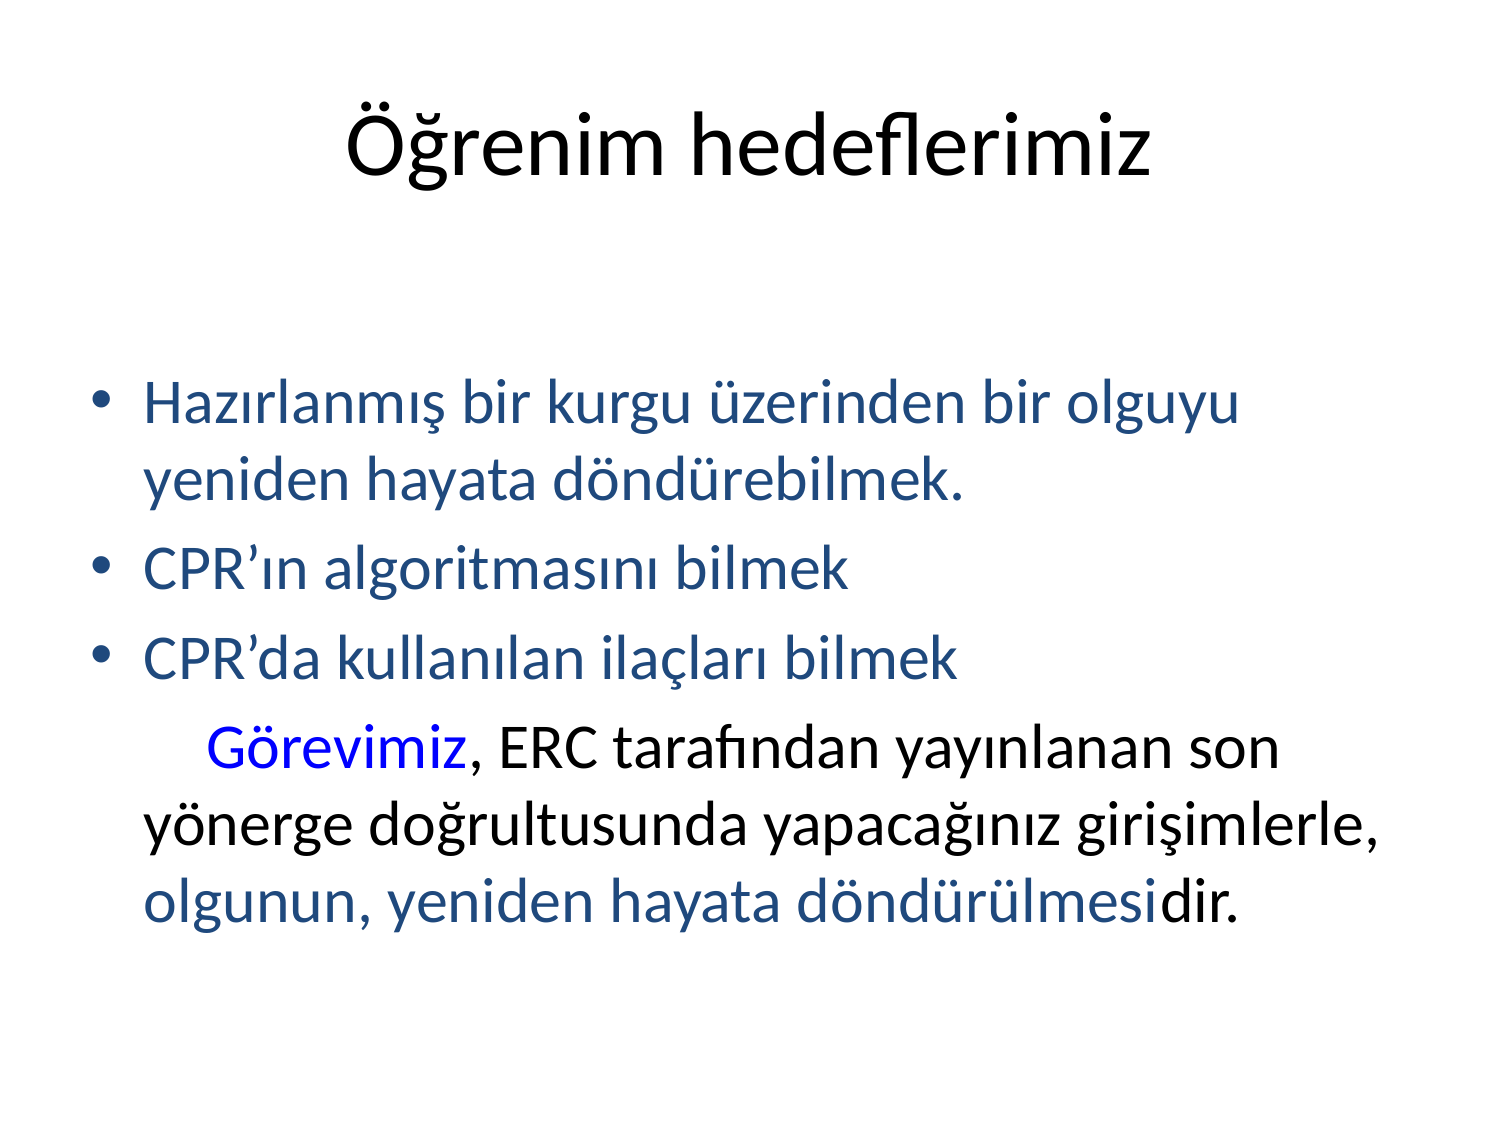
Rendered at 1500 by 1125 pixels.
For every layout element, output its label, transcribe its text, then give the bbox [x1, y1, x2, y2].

title Öğrenim hedeflerimiz [75, 45, 1425, 233]
list Hazırlanmış bir kurgu üzerinden bir olguyu yeniden hayata döndürebilmek. CPR’ın algoritmasını bilmek CPR’da kullanılan ilaçları bilmek Görevimiz, ERC tarafından yayınlanan son yönerge doğrultusunda yapacağınız girişimlerle, olgunun, yeniden hayata döndürülmesidir. [75, 262, 1425, 1005]
